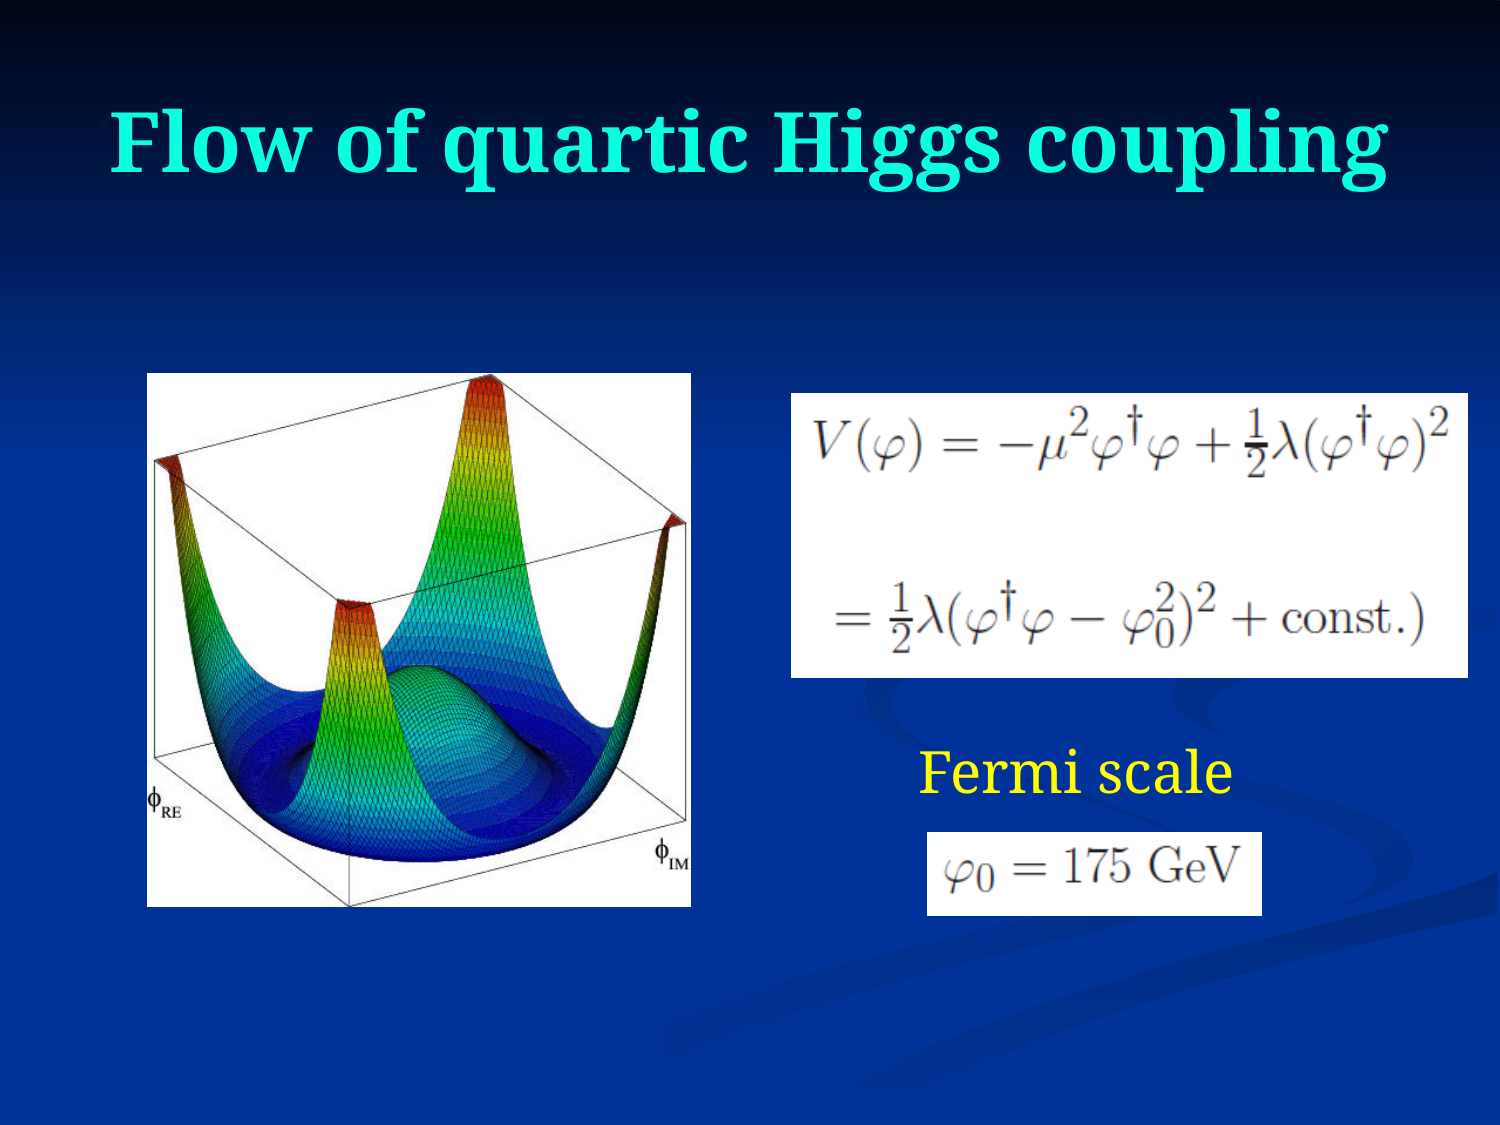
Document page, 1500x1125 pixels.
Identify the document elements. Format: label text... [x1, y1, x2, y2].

title Flow of quartic Higgs coupling [74, 44, 1426, 234]
picture [147, 373, 692, 907]
picture [926, 832, 1262, 916]
picture [791, 393, 1468, 678]
text_box Fermi scale [903, 727, 1353, 813]
